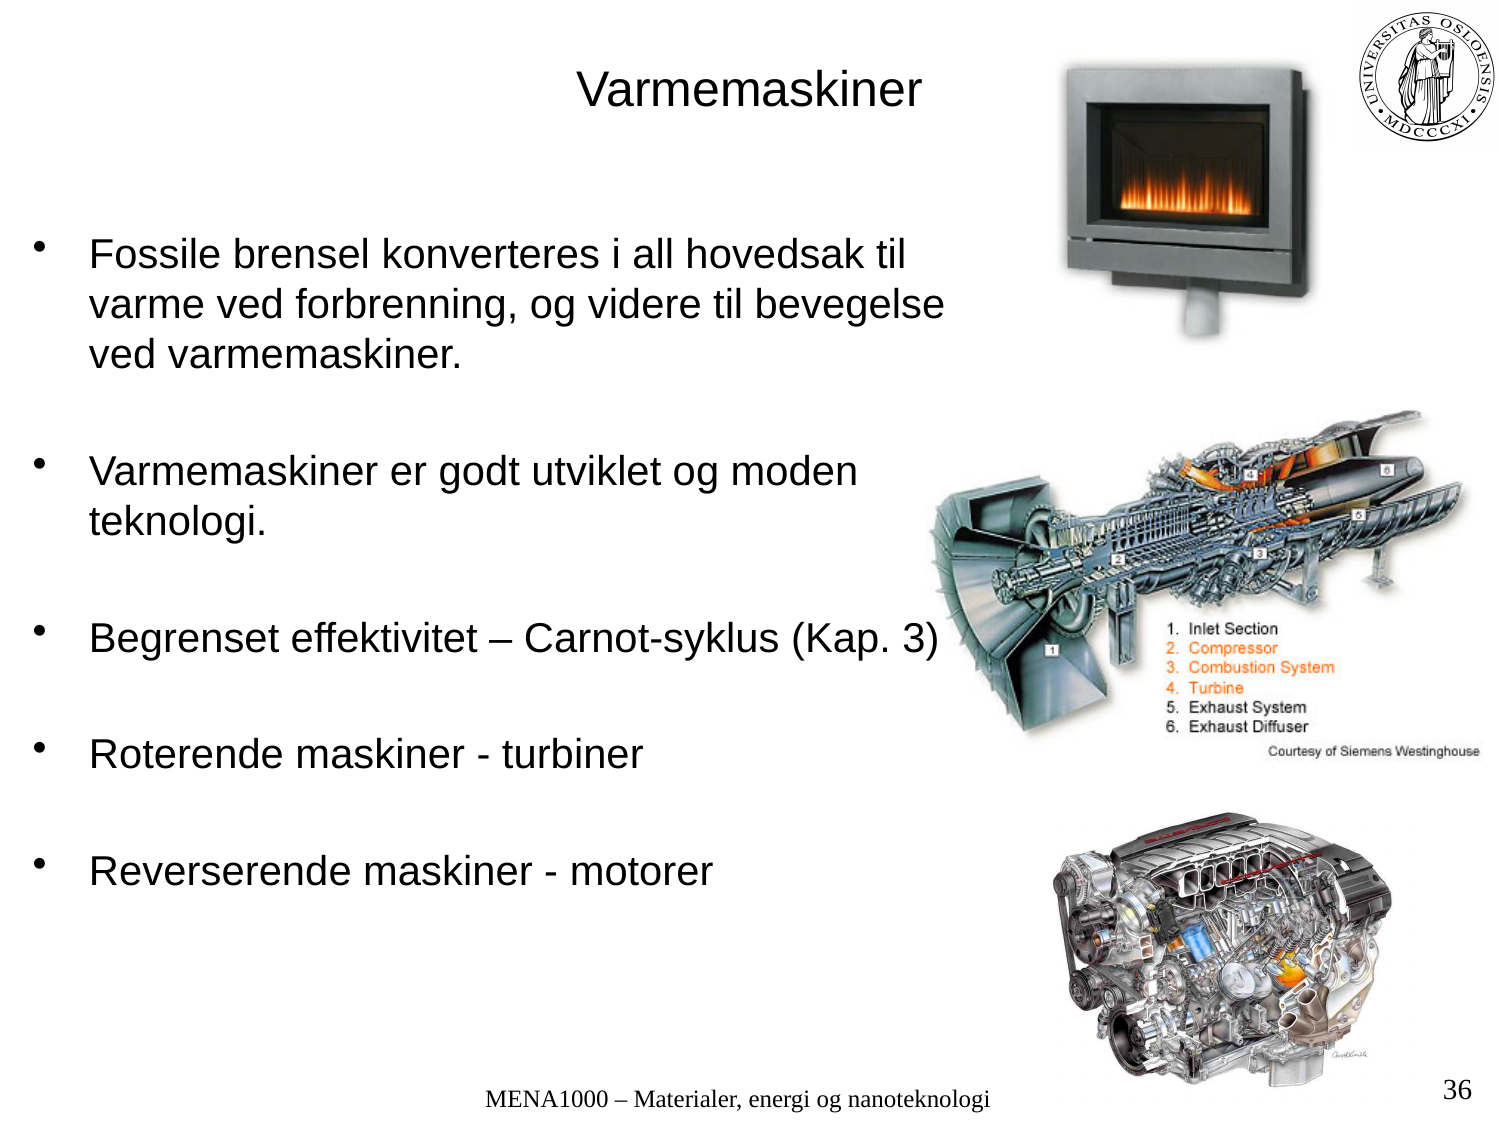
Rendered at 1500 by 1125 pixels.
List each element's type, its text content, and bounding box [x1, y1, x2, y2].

picture [1352, 4, 1500, 149]
list Fossile brensel konverteres i all hovedsak til varme ved forbrenning, og videre til bevegelse ved varmemaskiner. Varmemaskiner er godt utviklet og moden teknologi. Begrenset effektivitet – Carnot-syklus (Kap. 3) Roterende maskiner - turbiner Reverserende maskiner - motorer [17, 219, 999, 1059]
picture [1027, 30, 1347, 351]
picture [1033, 798, 1412, 1101]
picture [903, 408, 1495, 763]
title Varmemaskiner [112, 12, 1388, 162]
footer MENA1000 – Materialer, energi og nanoteknologi [466, 1074, 1011, 1125]
slide_number 36 [1349, 1062, 1488, 1113]
